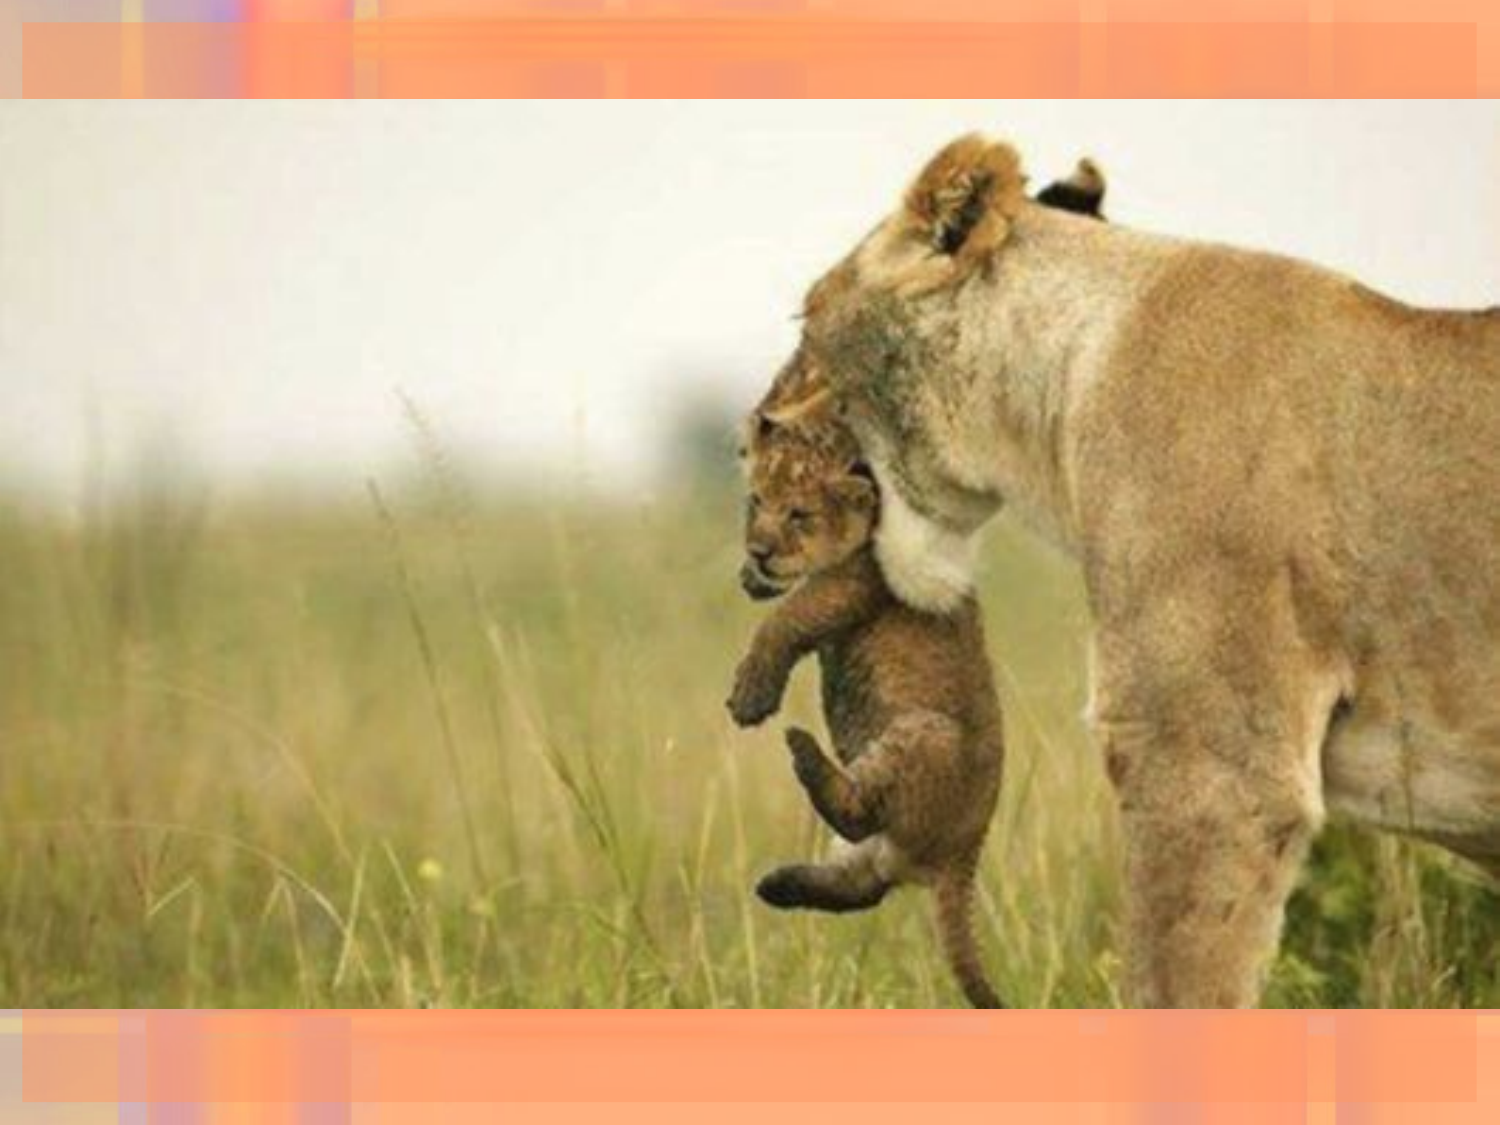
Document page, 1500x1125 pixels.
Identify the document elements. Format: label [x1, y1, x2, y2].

picture [0, 0, 1500, 99]
picture [0, 1009, 1500, 1125]
list [0, 99, 1500, 1009]
